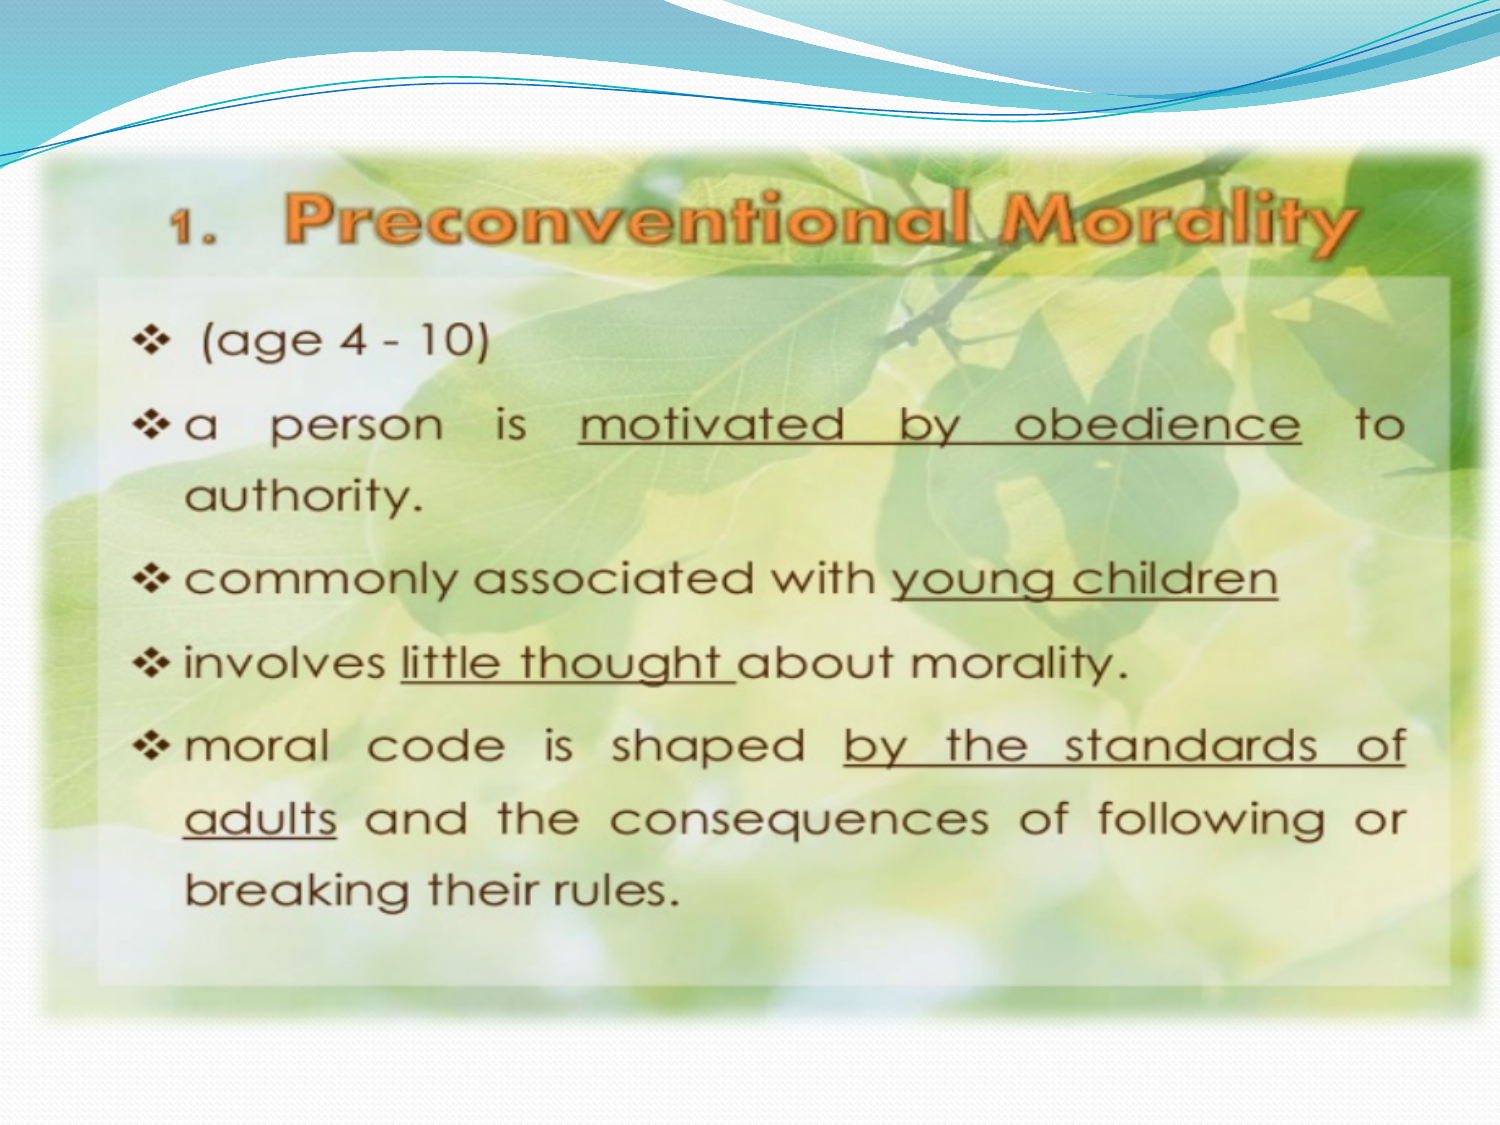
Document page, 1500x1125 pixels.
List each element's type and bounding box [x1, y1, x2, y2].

picture [24, 137, 1500, 1037]
